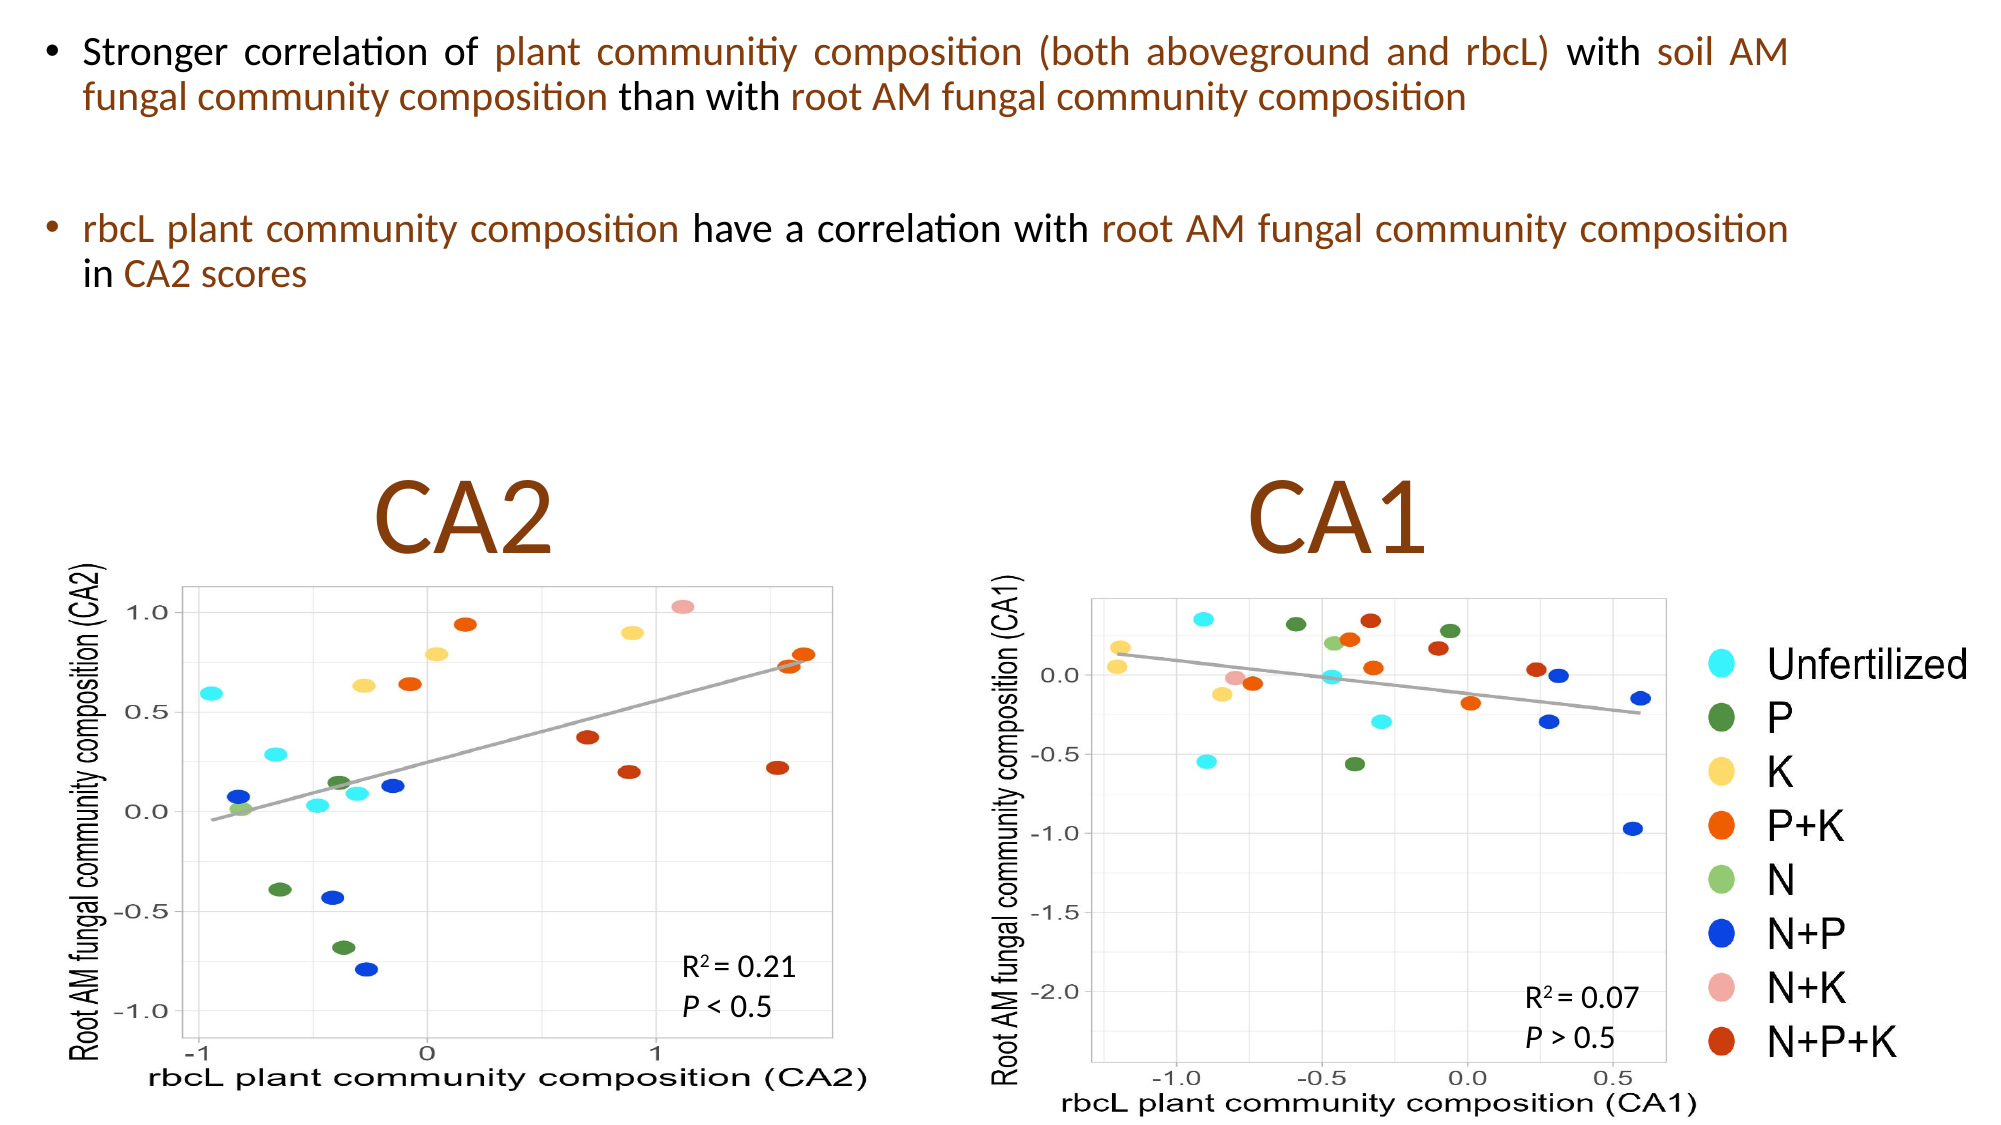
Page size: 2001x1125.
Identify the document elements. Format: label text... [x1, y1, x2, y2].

picture [55, 562, 875, 1099]
list Stronger correlation of plant communitiy composition (both aboveground and rbcL) with soil AM fungal community composition than with root AM fungal community composition rbcL plant community composition have a correlation with root AM fungal community composition in CA2 scores [30, 22, 1805, 414]
picture [979, 562, 2000, 1125]
text_box CA1 [1106, 433, 1571, 562]
text_box CA2 [233, 433, 697, 562]
